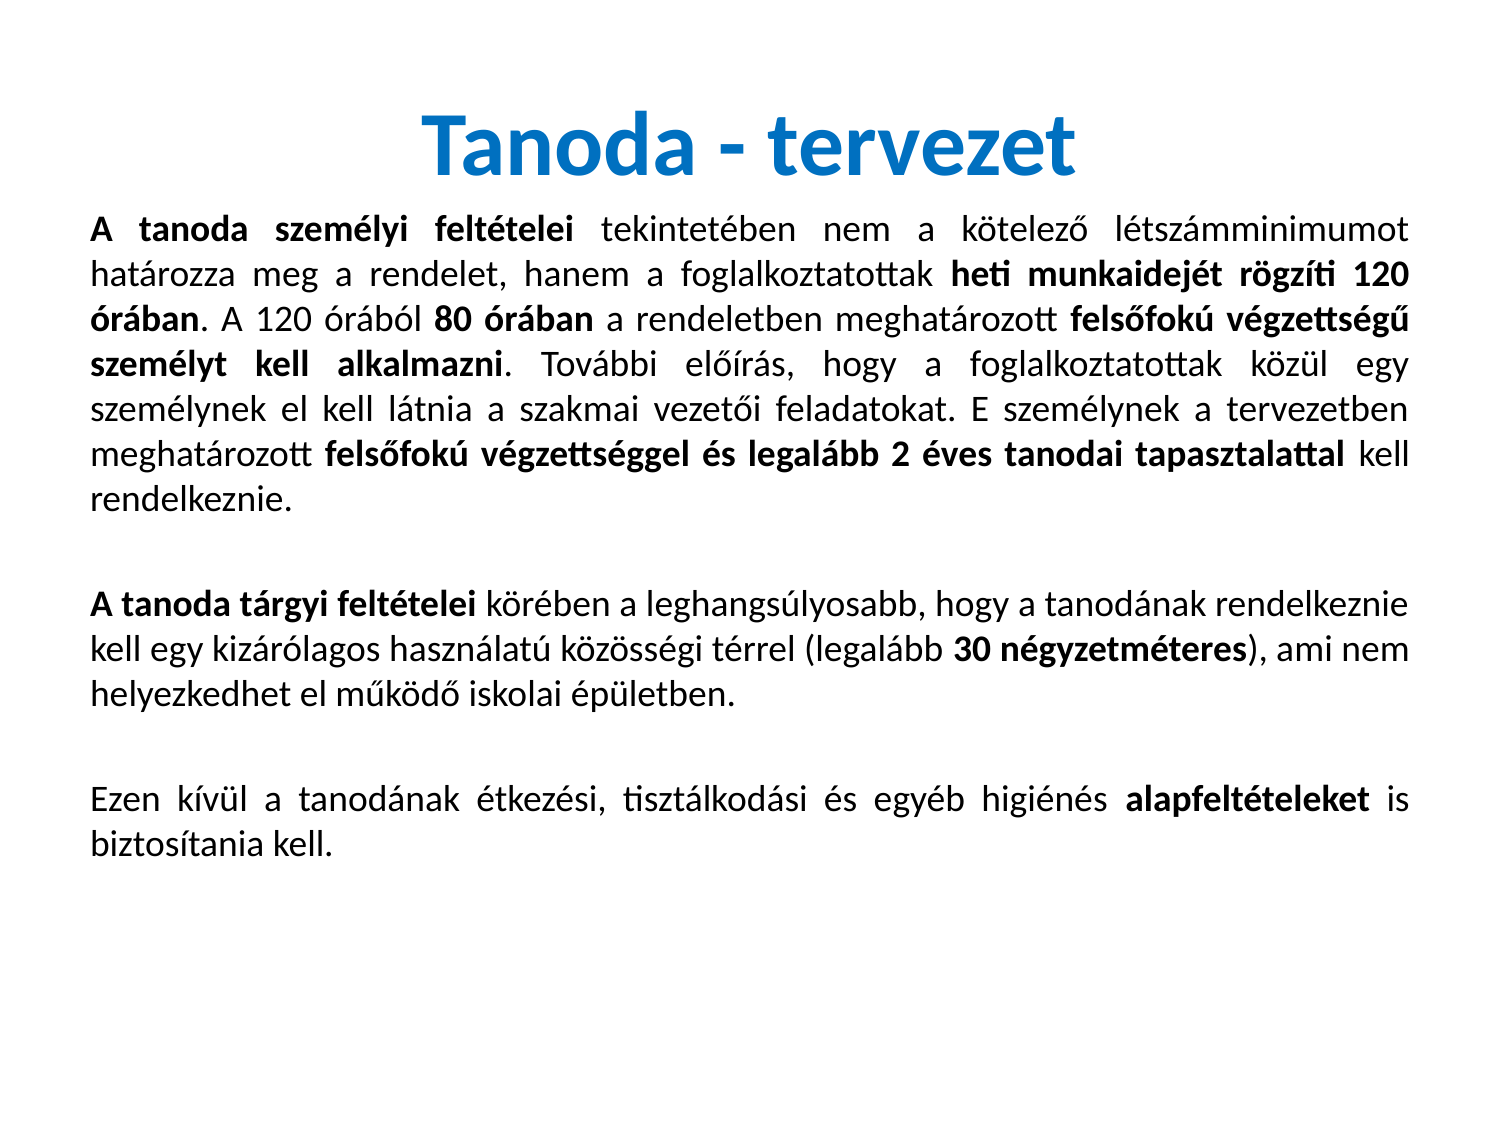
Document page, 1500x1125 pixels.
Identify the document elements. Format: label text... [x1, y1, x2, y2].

title Tanoda - tervezet [75, 45, 1425, 196]
list A tanoda személyi feltételei tekintetében nem a kötelező létszámminimumot határozza meg a rendelet, hanem a foglalkoztatottak heti munkaidejét rögzíti 120 órában. A 120 órából 80 órában a rendeletben meghatározott felsőfokú végzettségű személyt kell alkalmazni. További előírás, hogy a foglalkoztatottak közül egy személynek el kell látnia a szakmai vezetői feladatokat. E személynek a tervezetben meghatározott felsőfokú végzettséggel és legalább 2 éves tanodai tapasztalattal kell rendelkeznie. A tanoda tárgyi feltételei körében a leghangsúlyosabb, hogy a tanodának rendelkeznie kell egy kizárólagos használatú közösségi térrel (legalább 30 négyzetméteres), ami nem helyezkedhet el működő iskolai épületben. Ezen kívül a tanodának étkezési, tisztálkodási és egyéb higiénés alapfeltételeket is biztosítania kell. [75, 196, 1425, 941]
